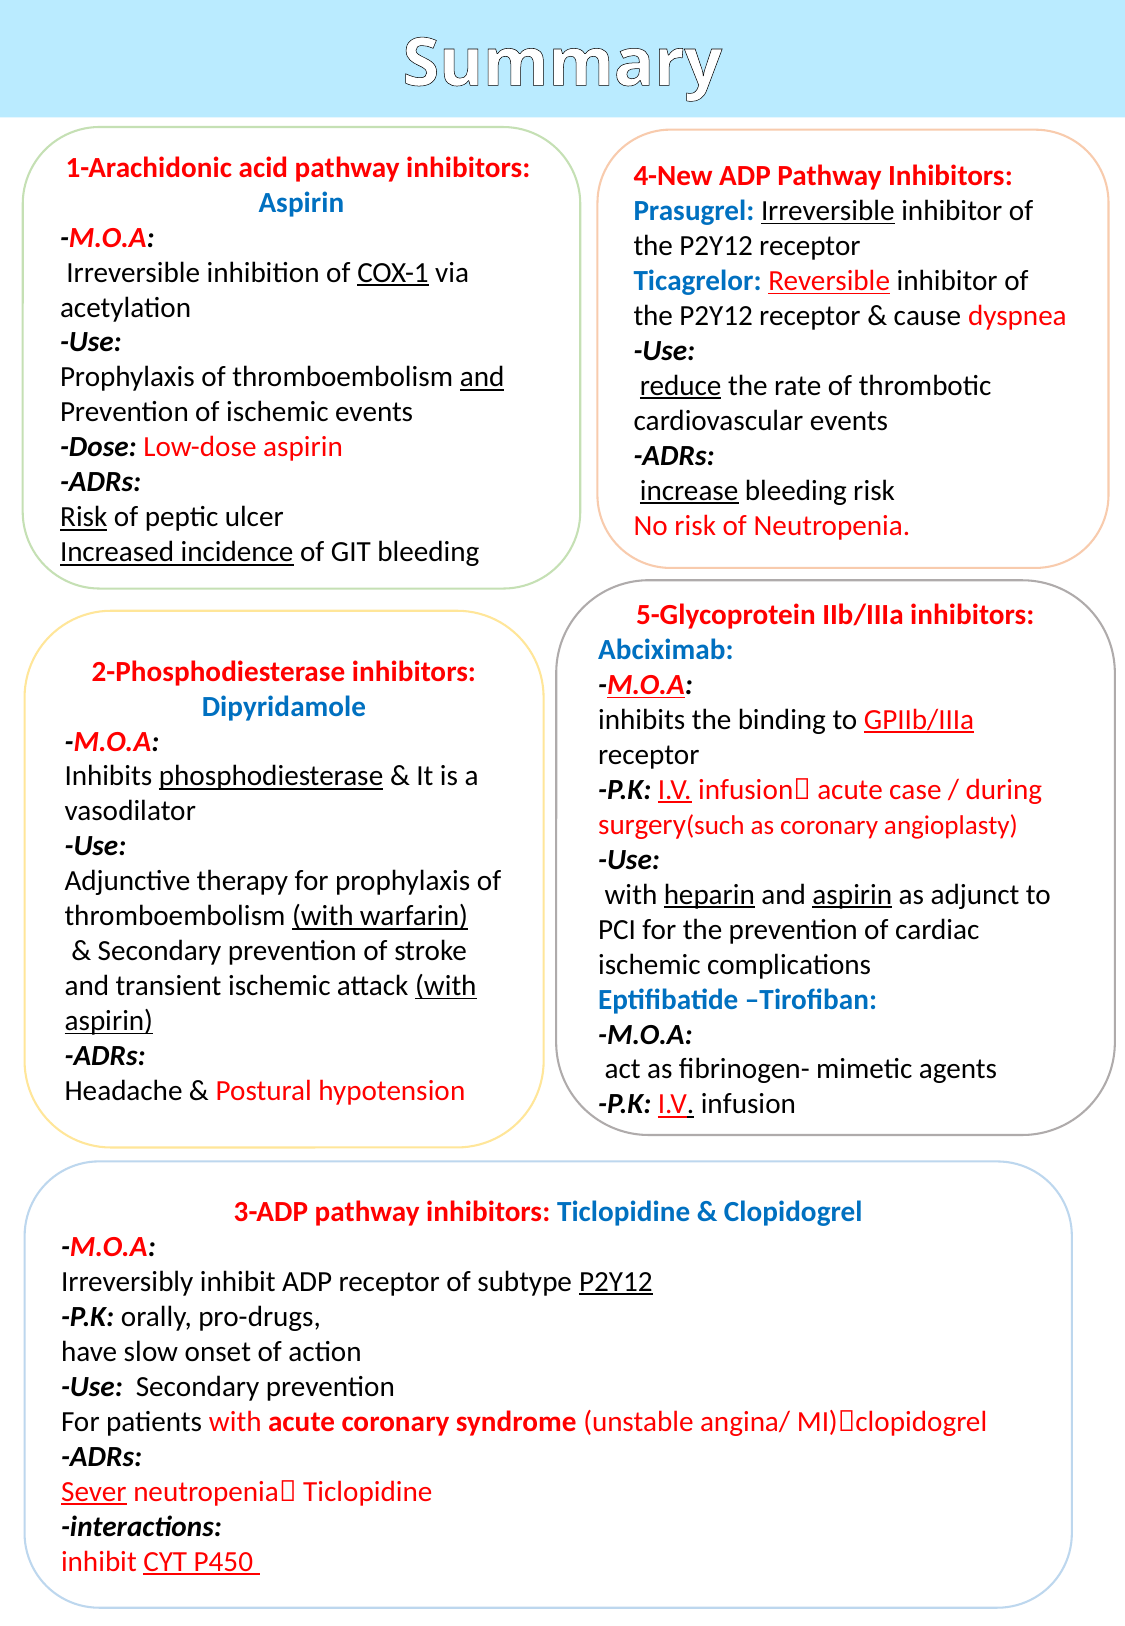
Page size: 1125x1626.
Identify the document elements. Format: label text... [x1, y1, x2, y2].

text_box 2-Phosphodiesterase inhibitors: Dipyridamole -M.O.A: Inhibits phosphodiesterase & It is a vasodilator -Use: Adjunctive therapy for prophylaxis of thromboembolism (with warfarin) & Secondary prevention of stroke and transient ischemic attack (with aspirin) -ADRs: Headache & Postural hypotension [23, 609, 545, 1149]
text_box 5-Glycoprotein IIb/IIIa inhibitors: Abciximab: -M.O.A: inhibits the binding to GPIIb/IIIa receptor -P.K: I.V. infusion acute case / during surgery(such as coronary angioplasty) -Use: with heparin and aspirin as adjunct to PCI for the prevention of cardiac ischemic complications Eptifibatide –Tirofiban: -M.O.A: act as fibrinogen- mimetic agents -P.K: I.V. infusion [555, 579, 1116, 1137]
text_box 4-New ADP Pathway Inhibitors: Prasugrel: Irreversible inhibitor of the P2Y12 receptor Ticagrelor: Reversible inhibitor of the P2Y12 receptor & cause dyspnea -Use: reduce the rate of thrombotic cardiovascular events -ADRs: increase bleeding risk No risk of Neutropenia. [596, 128, 1110, 569]
text_box Summary [0, 0, 1125, 118]
text_box 1-Arachidonic acid pathway inhibitors: Aspirin -M.O.A: Irreversible inhibition of COX-1 via acetylation -Use: Prophylaxis of thromboembolism and Prevention of ischemic events -Dose: Low-dose aspirin -ADRs: Risk of peptic ulcer Increased incidence of GIT bleeding [21, 125, 582, 590]
text_box 3-ADP pathway inhibitors: Ticlopidine & Clopidogrel -M.O.A: Irreversibly inhibit ADP receptor of subtype P2Y12 -P.K: orally, pro-drugs, have slow onset of action -Use: Secondary prevention For patients with acute coronary syndrome (unstable angina/ MI)clopidogrel -ADRs: Sever neutropenia Ticlopidine -interactions: inhibit CYT P450 [23, 1160, 1073, 1609]
